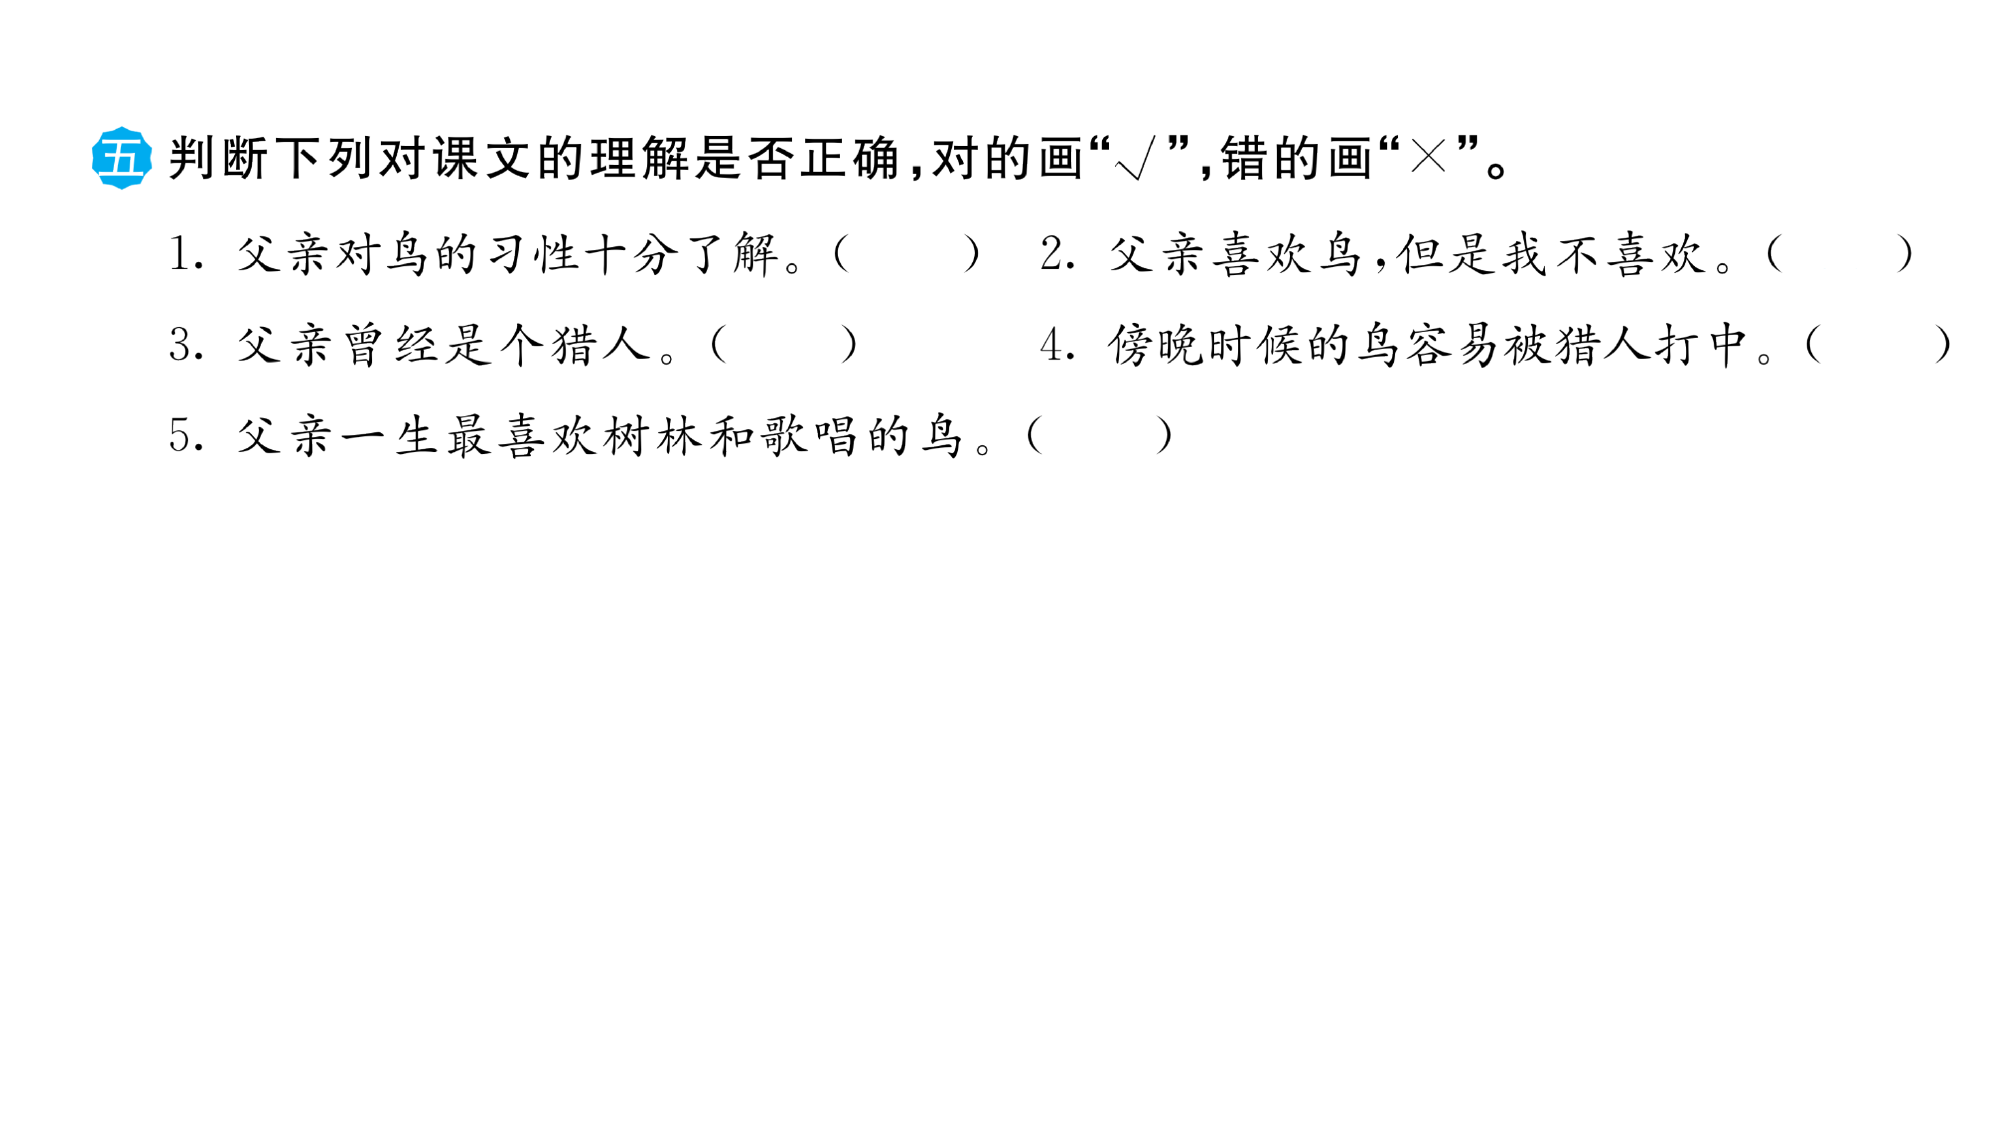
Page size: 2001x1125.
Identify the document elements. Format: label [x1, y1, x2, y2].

picture [87, 117, 1979, 477]
